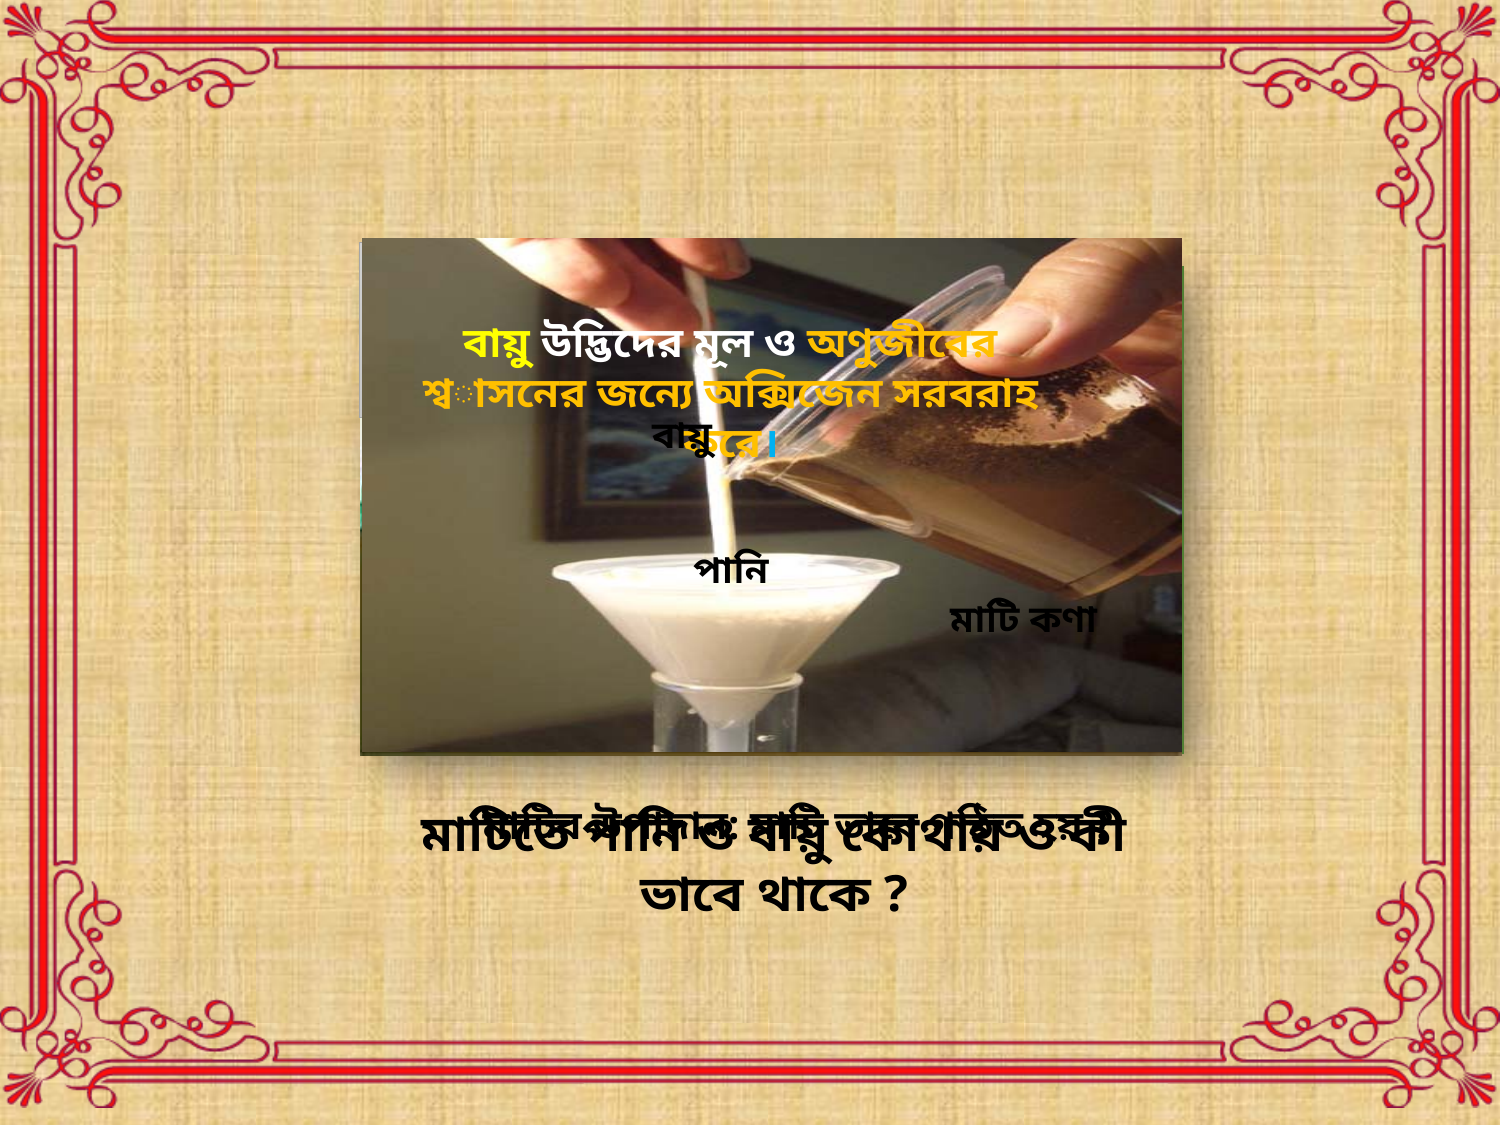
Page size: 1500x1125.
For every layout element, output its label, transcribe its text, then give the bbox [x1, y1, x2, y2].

text_box মাটিতে পানি ও বায়ু কোথায় ও কী ভাবে থাকে ? [354, 793, 1194, 929]
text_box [359, 242, 1182, 756]
picture [0, 0, 1500, 1125]
